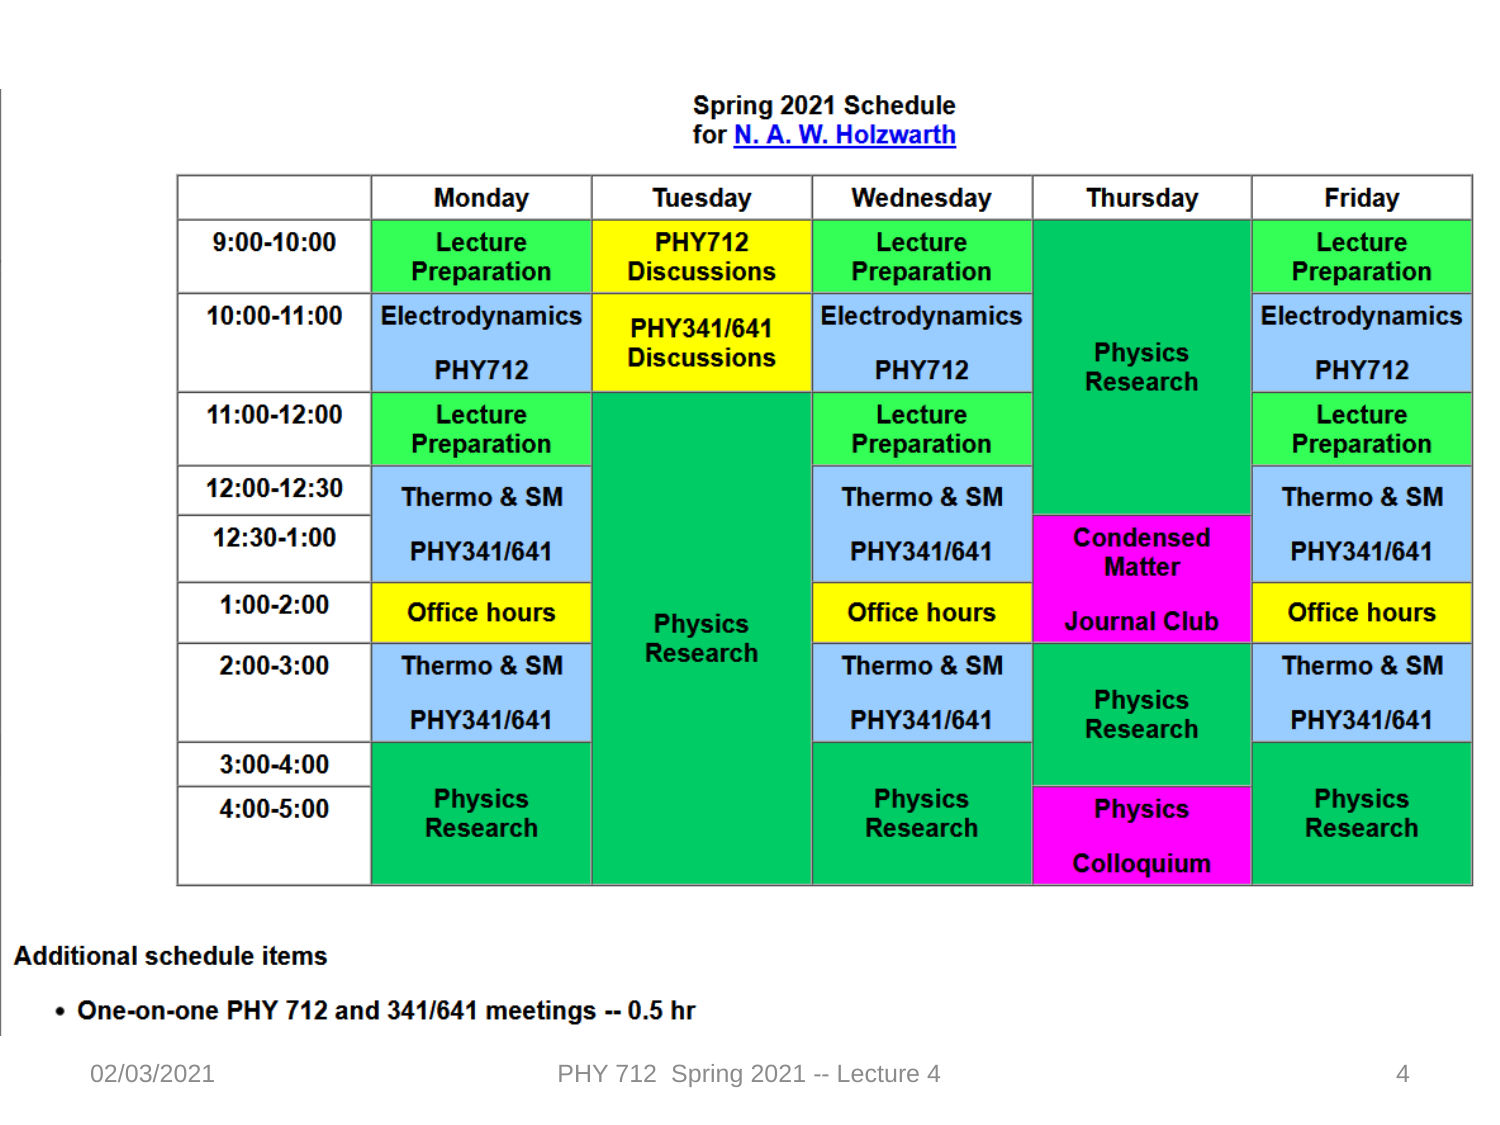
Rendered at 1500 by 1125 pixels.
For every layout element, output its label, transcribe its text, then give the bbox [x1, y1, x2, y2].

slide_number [75, 1044, 425, 1103]
slide_number 4 [1074, 1044, 1425, 1103]
picture [0, 89, 1500, 1036]
footer PHY 712 Spring 2021 -- Lecture 4 [512, 1044, 988, 1103]
